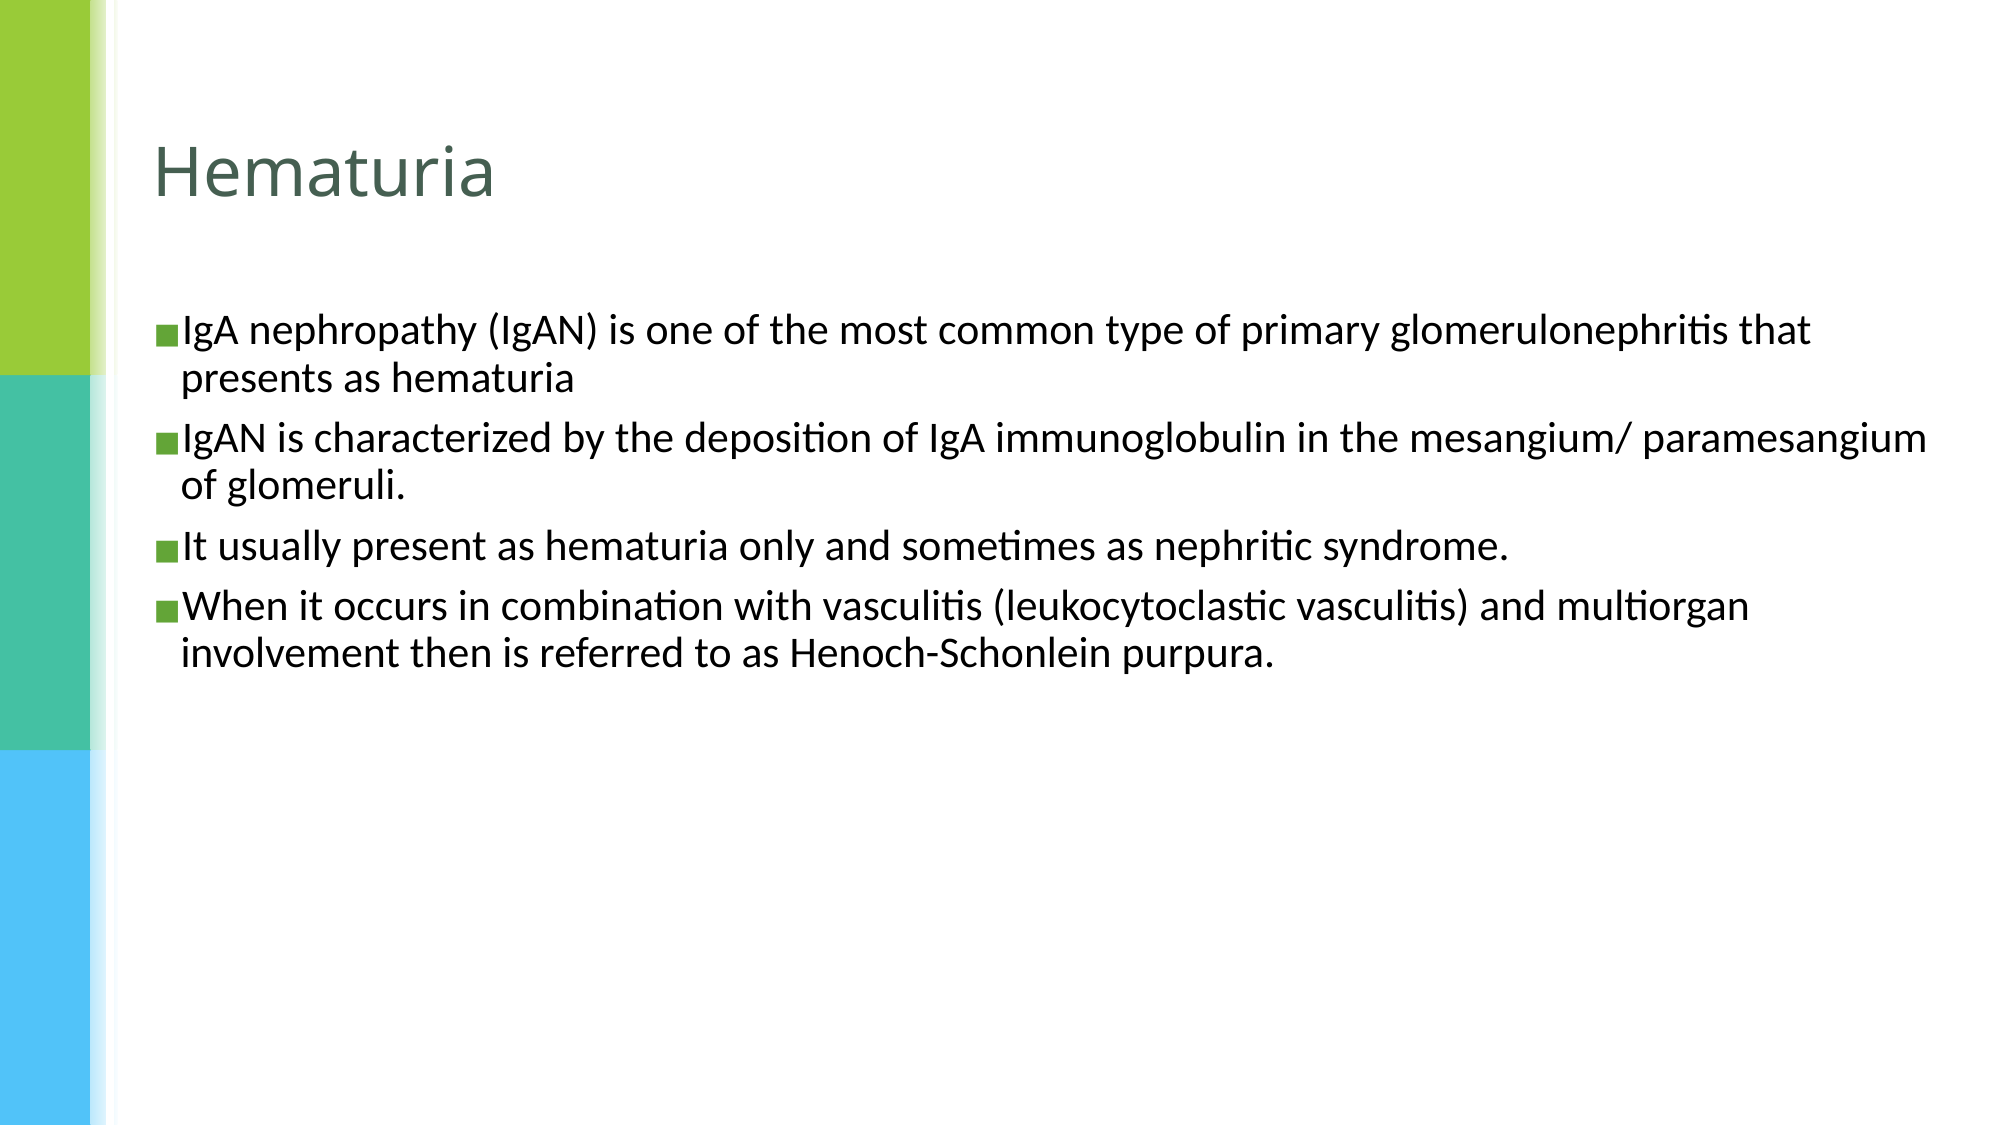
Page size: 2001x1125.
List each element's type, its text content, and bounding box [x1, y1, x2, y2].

list IgA nephropathy (IgAN) is one of the most common type of primary glomerulonephritis that presents as hematuria IgAN is characterized by the deposition of IgA immunoglobulin in the mesangium/ paramesangium of glomeruli. It usually present as hematuria only and sometimes as nephritic syndrome. When it occurs in combination with vasculitis (leukocytoclastic vasculitis) and multiorgan involvement then is referred to as Henoch-Schonlein purpura. [137, 299, 1974, 1014]
title Hematuria [137, 59, 1863, 278]
